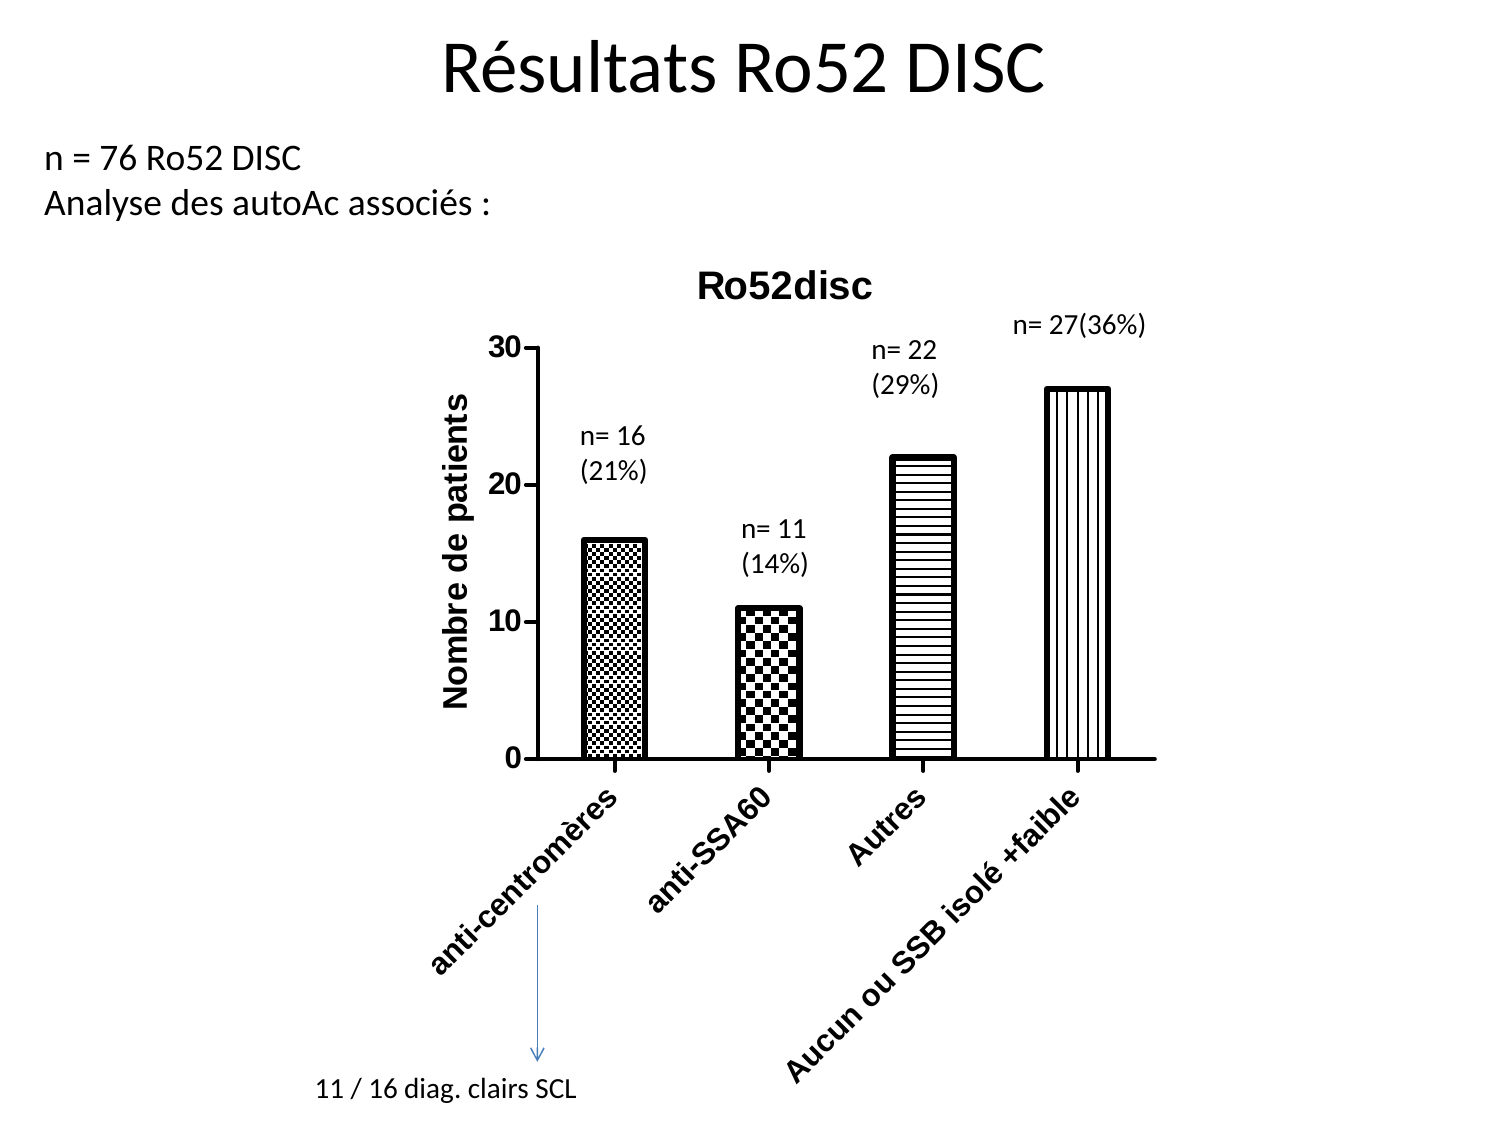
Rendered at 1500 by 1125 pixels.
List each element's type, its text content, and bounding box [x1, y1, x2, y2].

text_box 11 / 16 diag. clairs SCL [233, 1061, 390, 1112]
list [395, 233, 1176, 1120]
text_box Résultats Ro52 DISC [68, 0, 1419, 126]
text_box n = 76 Ro52 DISC Analyse des autoAc associés : [29, 125, 656, 231]
